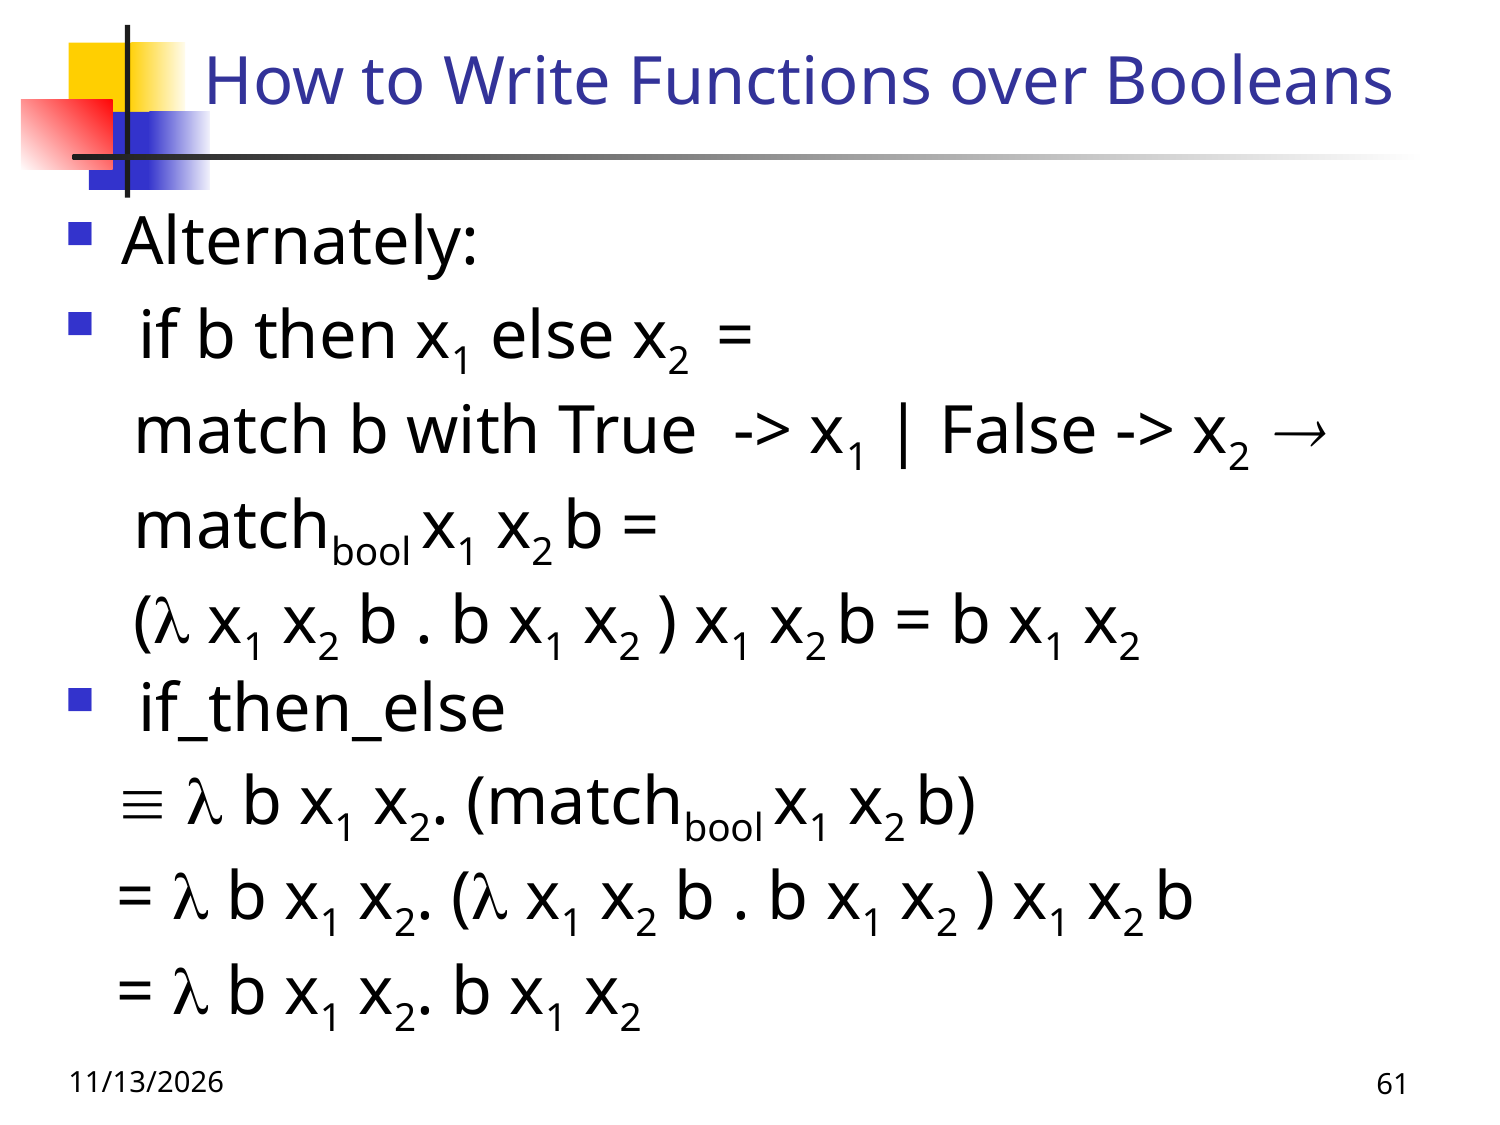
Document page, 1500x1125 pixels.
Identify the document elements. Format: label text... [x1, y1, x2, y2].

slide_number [53, 1035, 367, 1111]
list Alternately: if b then x1 else x2 = match b with True -> x1 | False -> x2  matchbool x1 x2 b = ( x1 x2 b . b x1 x2 ) x1 x2 b = b x1 x2 if_then_else   b x1 x2. (matchbool x1 x2 b) =  b x1 x2. ( x1 x2 b . b x1 x2 ) x1 x2 b =  b x1 x2. b x1 x2 [50, 200, 1469, 1006]
title How to Write Functions over Booleans [188, 26, 1468, 125]
slide_number 61 [1112, 1037, 1426, 1113]
